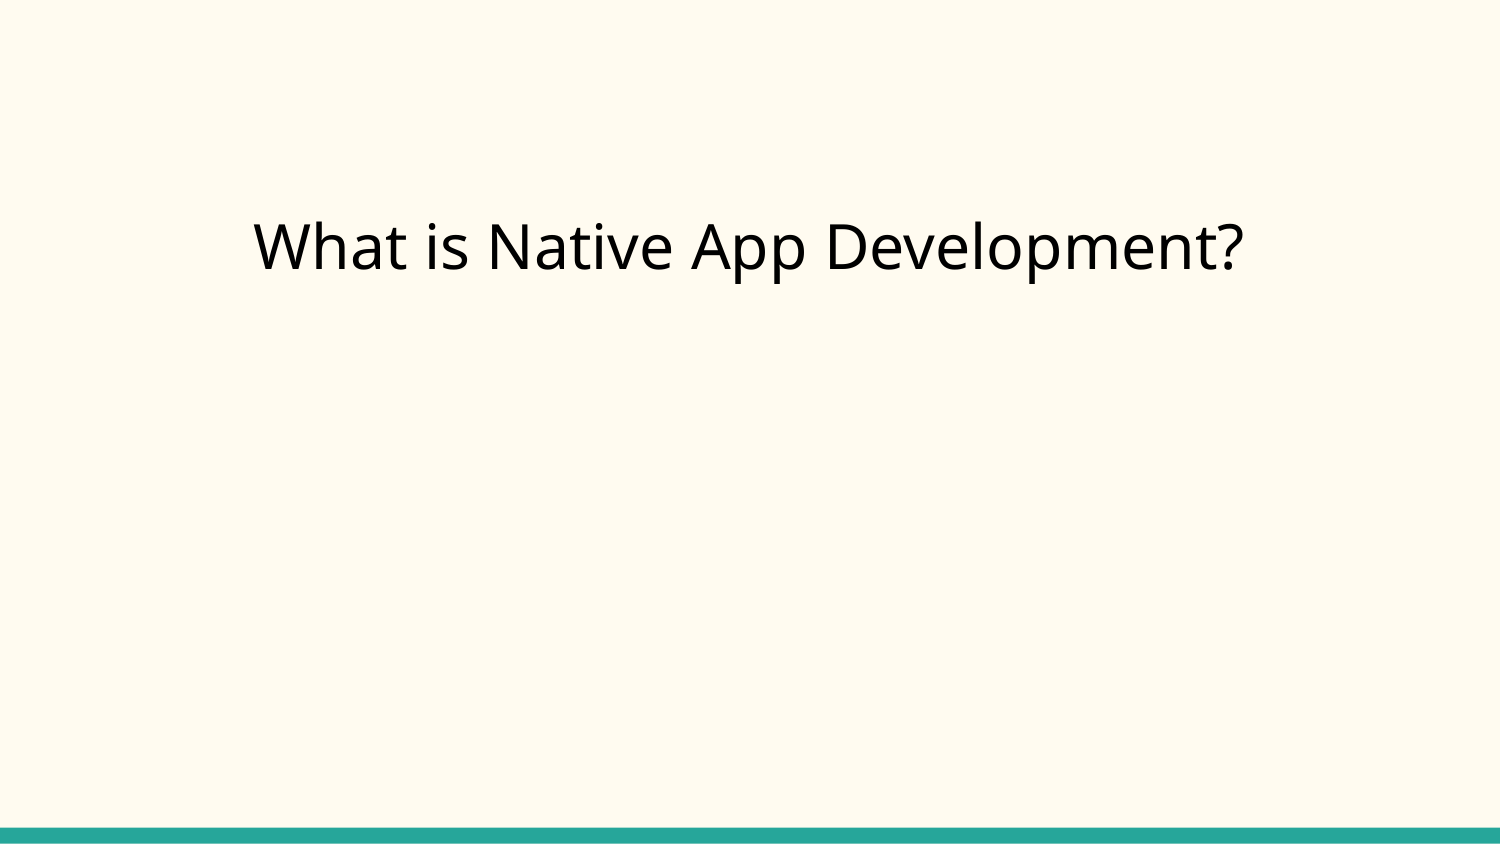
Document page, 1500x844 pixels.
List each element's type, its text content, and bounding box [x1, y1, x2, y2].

list What is Native App Development? [51, 192, 1449, 316]
